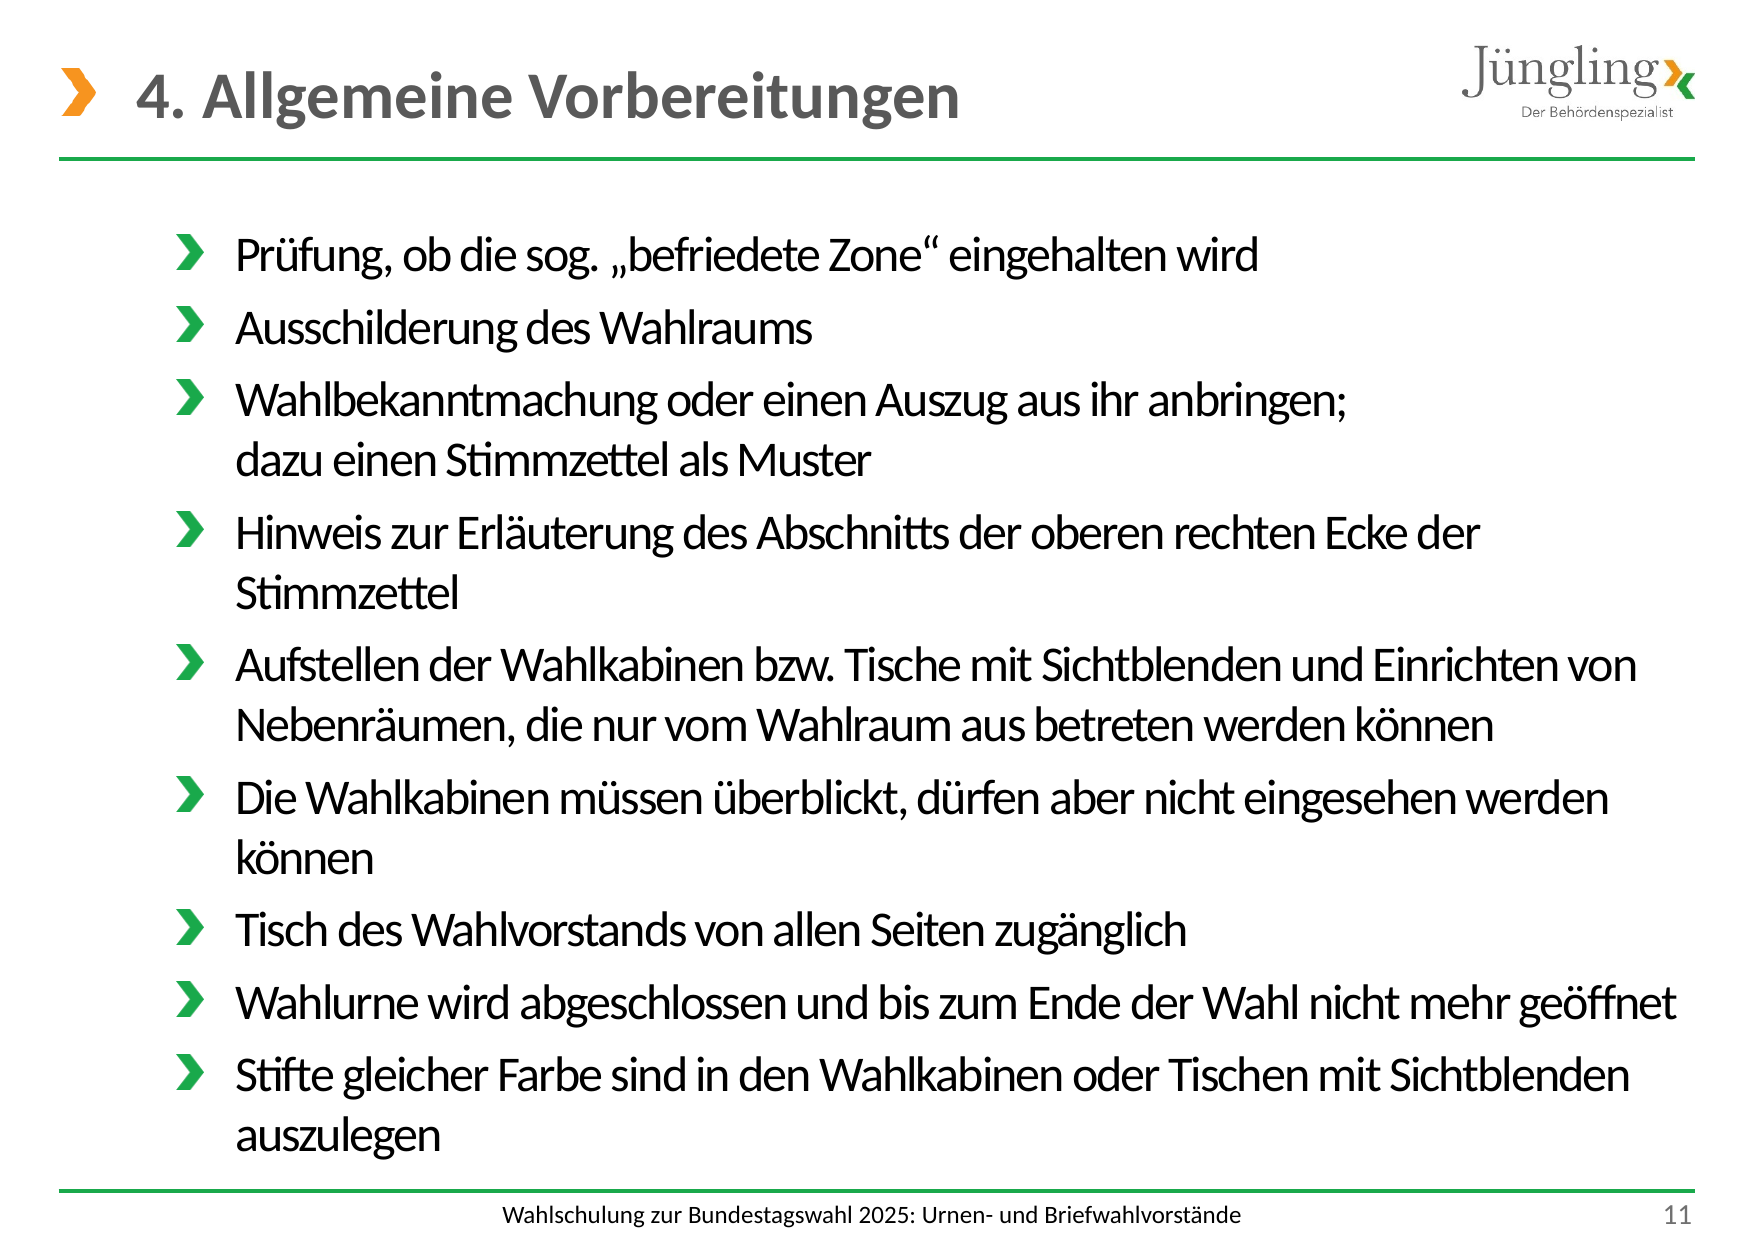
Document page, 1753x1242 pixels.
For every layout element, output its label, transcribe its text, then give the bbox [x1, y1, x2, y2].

picture [176, 909, 204, 945]
picture [176, 981, 204, 1017]
picture [176, 379, 204, 415]
picture [176, 1054, 204, 1090]
picture [176, 776, 204, 812]
picture [176, 644, 204, 680]
slide_number 11 [1288, 1195, 1692, 1232]
title 4. Allgemeine Vorbereitungen [59, 51, 1643, 260]
picture [61, 68, 96, 116]
picture [1462, 45, 1695, 121]
picture [176, 511, 204, 547]
text_box Prüfung, ob die sog. „befriedete Zone“ eingehalten wird Ausschilderung des Wahlraums Wahlbekanntmachung oder einen Auszug aus ihr anbringen; dazu einen Stimmzettel als Muster Hinweis zur Erläuterung des Abschnitts der oberen rechten Ecke der Stimmzettel Aufstellen der Wahlkabinen bzw. Tische mit Sichtblenden und Einrichten von Nebenräumen, die nur vom Wahlraum aus betreten werden können Die Wahlkabinen müssen überblickt, dürfen aber nicht eingesehen werden können Tisch des Wahlvorstands von allen Seiten zugänglich Wahlurne wird abgeschlossen und bis zum Ende der Wahl nicht mehr geöffnet Stifte gleicher Farbe sind in den Wahlkabinen oder Tischen mit Sichtblenden auszulegen [88, 221, 1692, 1162]
picture [176, 306, 204, 342]
picture [176, 234, 204, 270]
